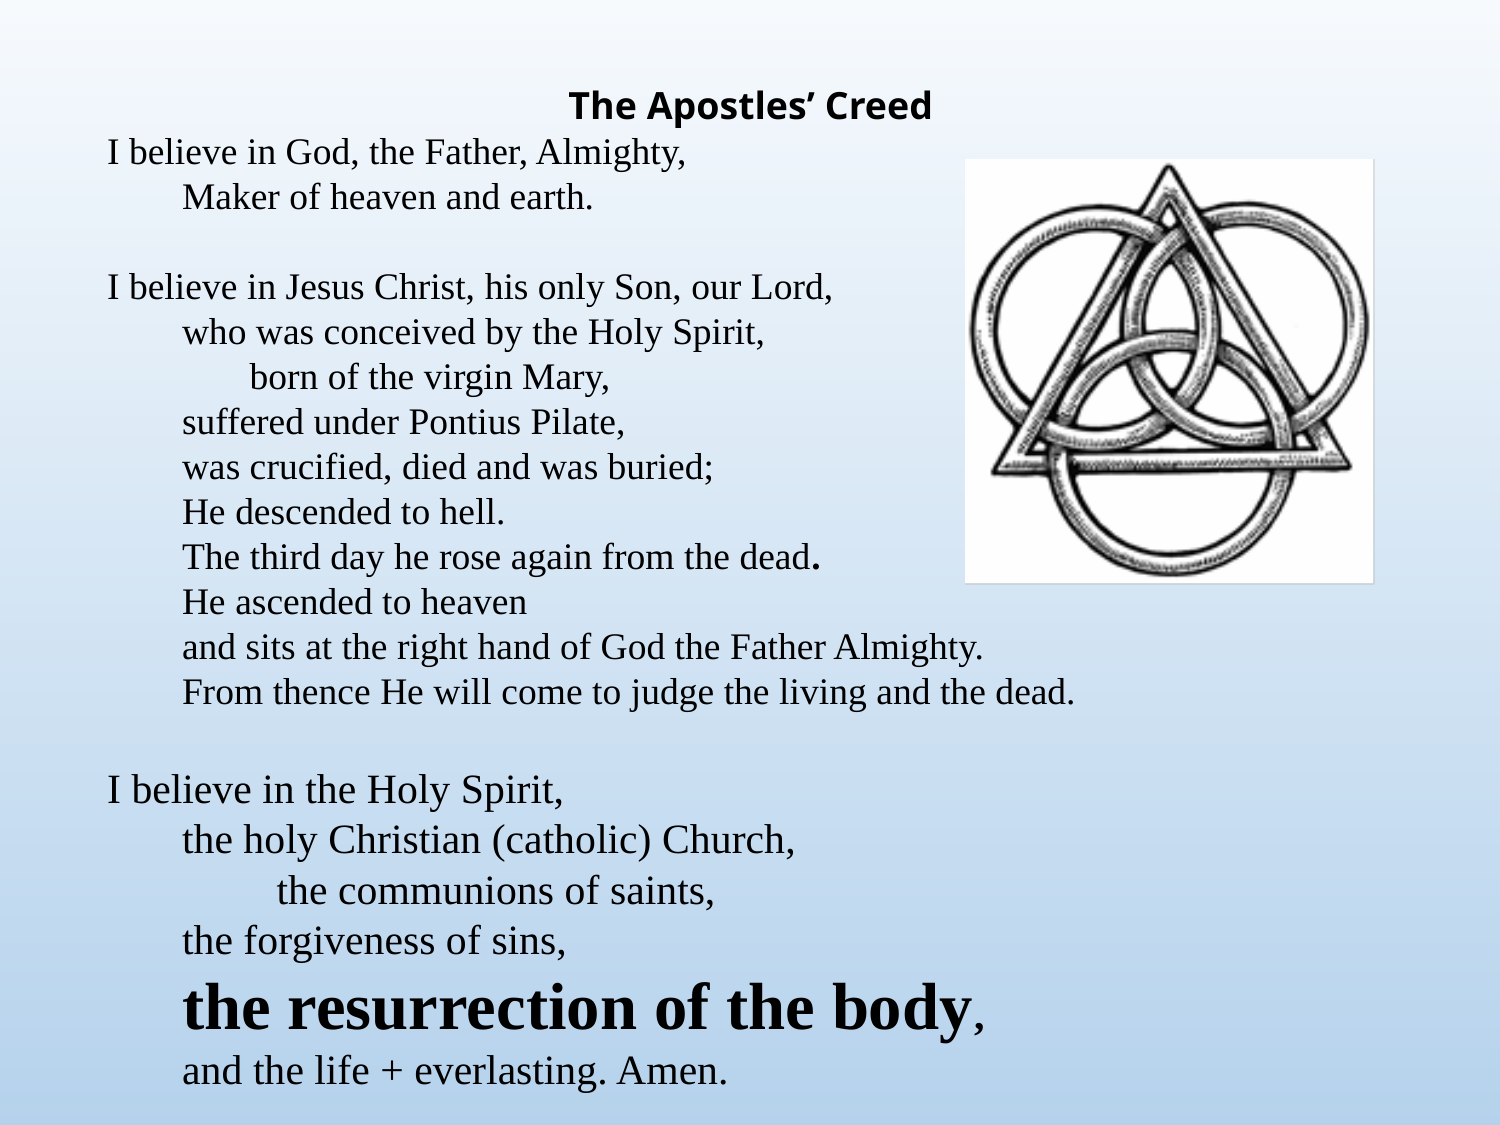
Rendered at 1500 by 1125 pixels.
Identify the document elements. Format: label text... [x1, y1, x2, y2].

picture [965, 159, 1377, 587]
text_box The Apostles’ Creed I believe in God, the Father, Almighty, Maker of heaven and earth. I believe in Jesus Christ, his only Son, our Lord, who was conceived by the Holy Spirit, born of the virgin Mary, suffered under Pontius Pilate, was crucified, died and was buried; He descended to hell. The third day he rose again from the dead. He ascended to heaven and sits at the right hand of God the Father Almighty. From thence He will come to judge the living and the dead. I believe in the Holy Spirit, the holy Christian (catholic) Church, the communions of saints, the forgiveness of sins, the resurrection of the body, and the life + everlasting. Amen. [92, 74, 1430, 1100]
